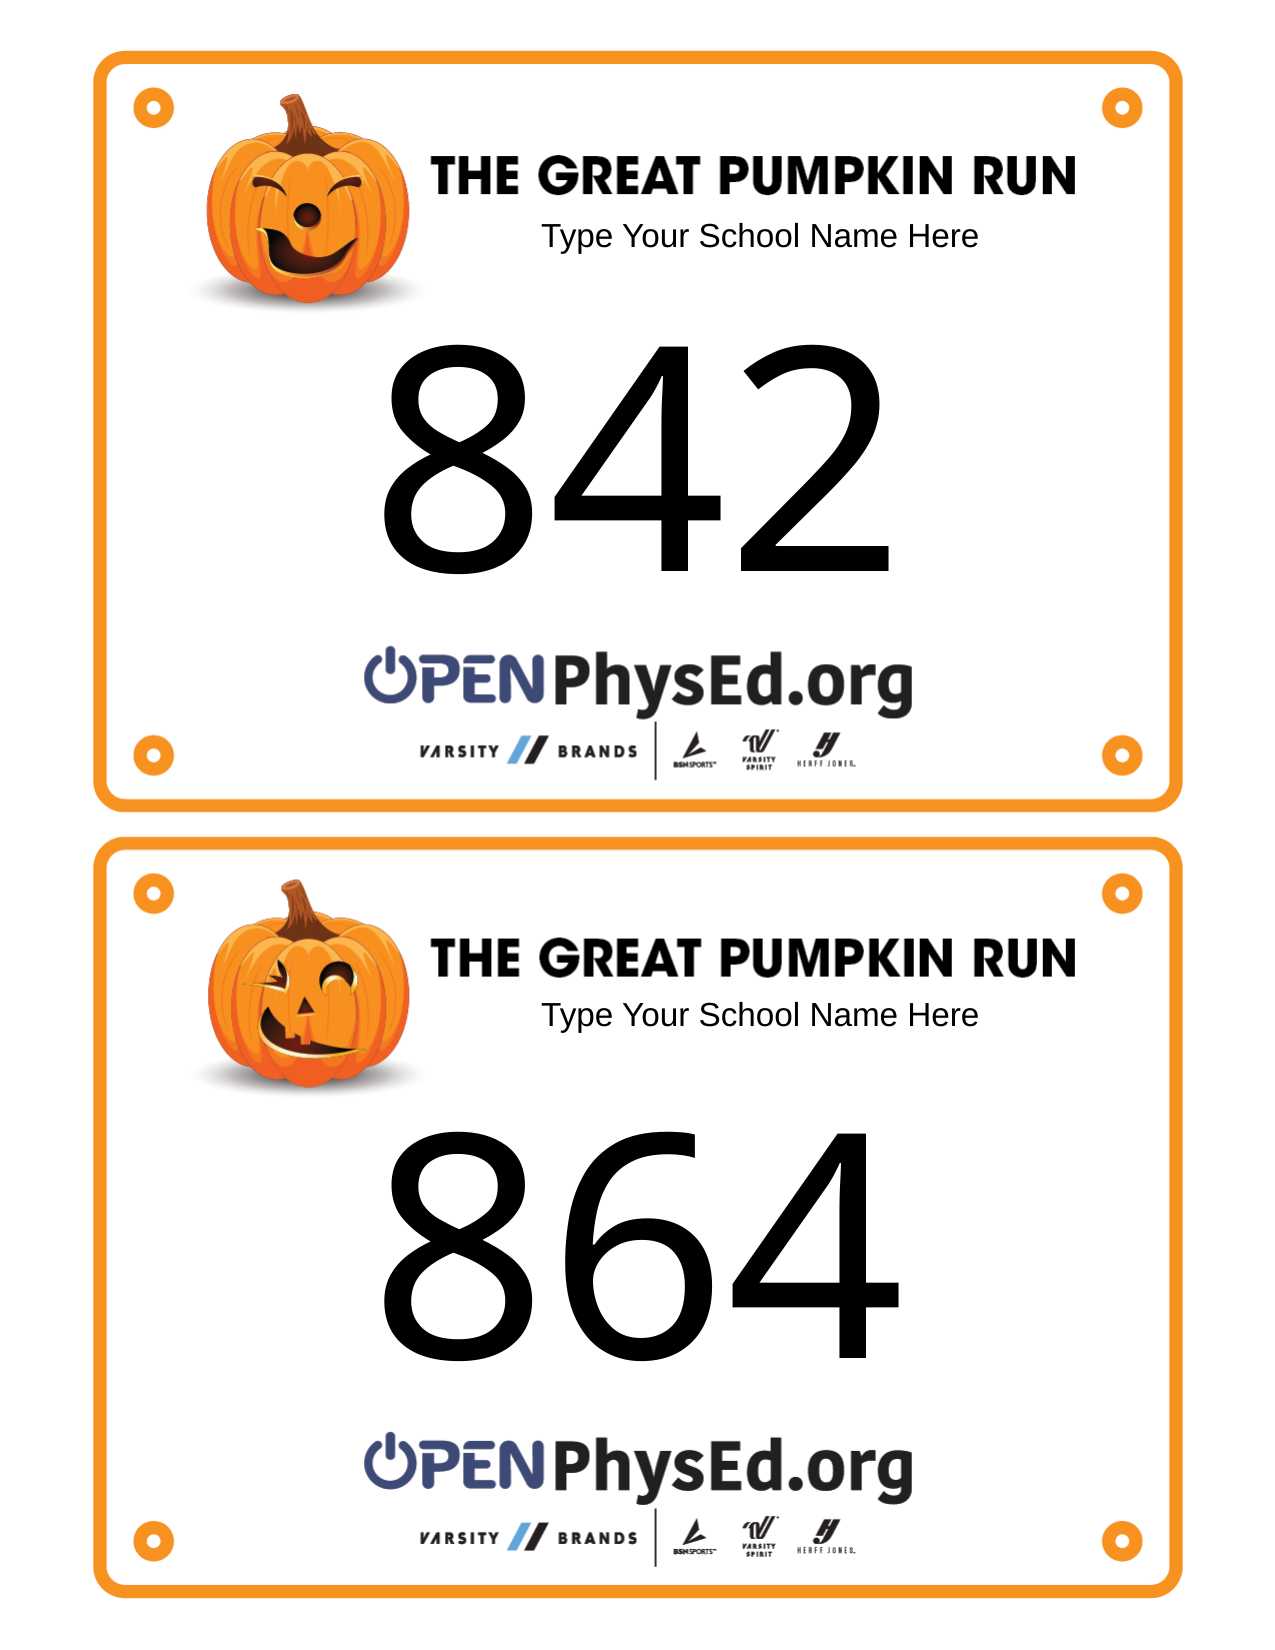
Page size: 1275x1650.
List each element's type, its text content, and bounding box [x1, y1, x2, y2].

text_box 842 [259, 243, 1016, 649]
text_box Type Your School Name Here [453, 978, 1068, 1049]
picture [0, 0, 1275, 1650]
text_box Type Your School Name Here [453, 198, 1068, 269]
text_box 864 [259, 1030, 1016, 1436]
